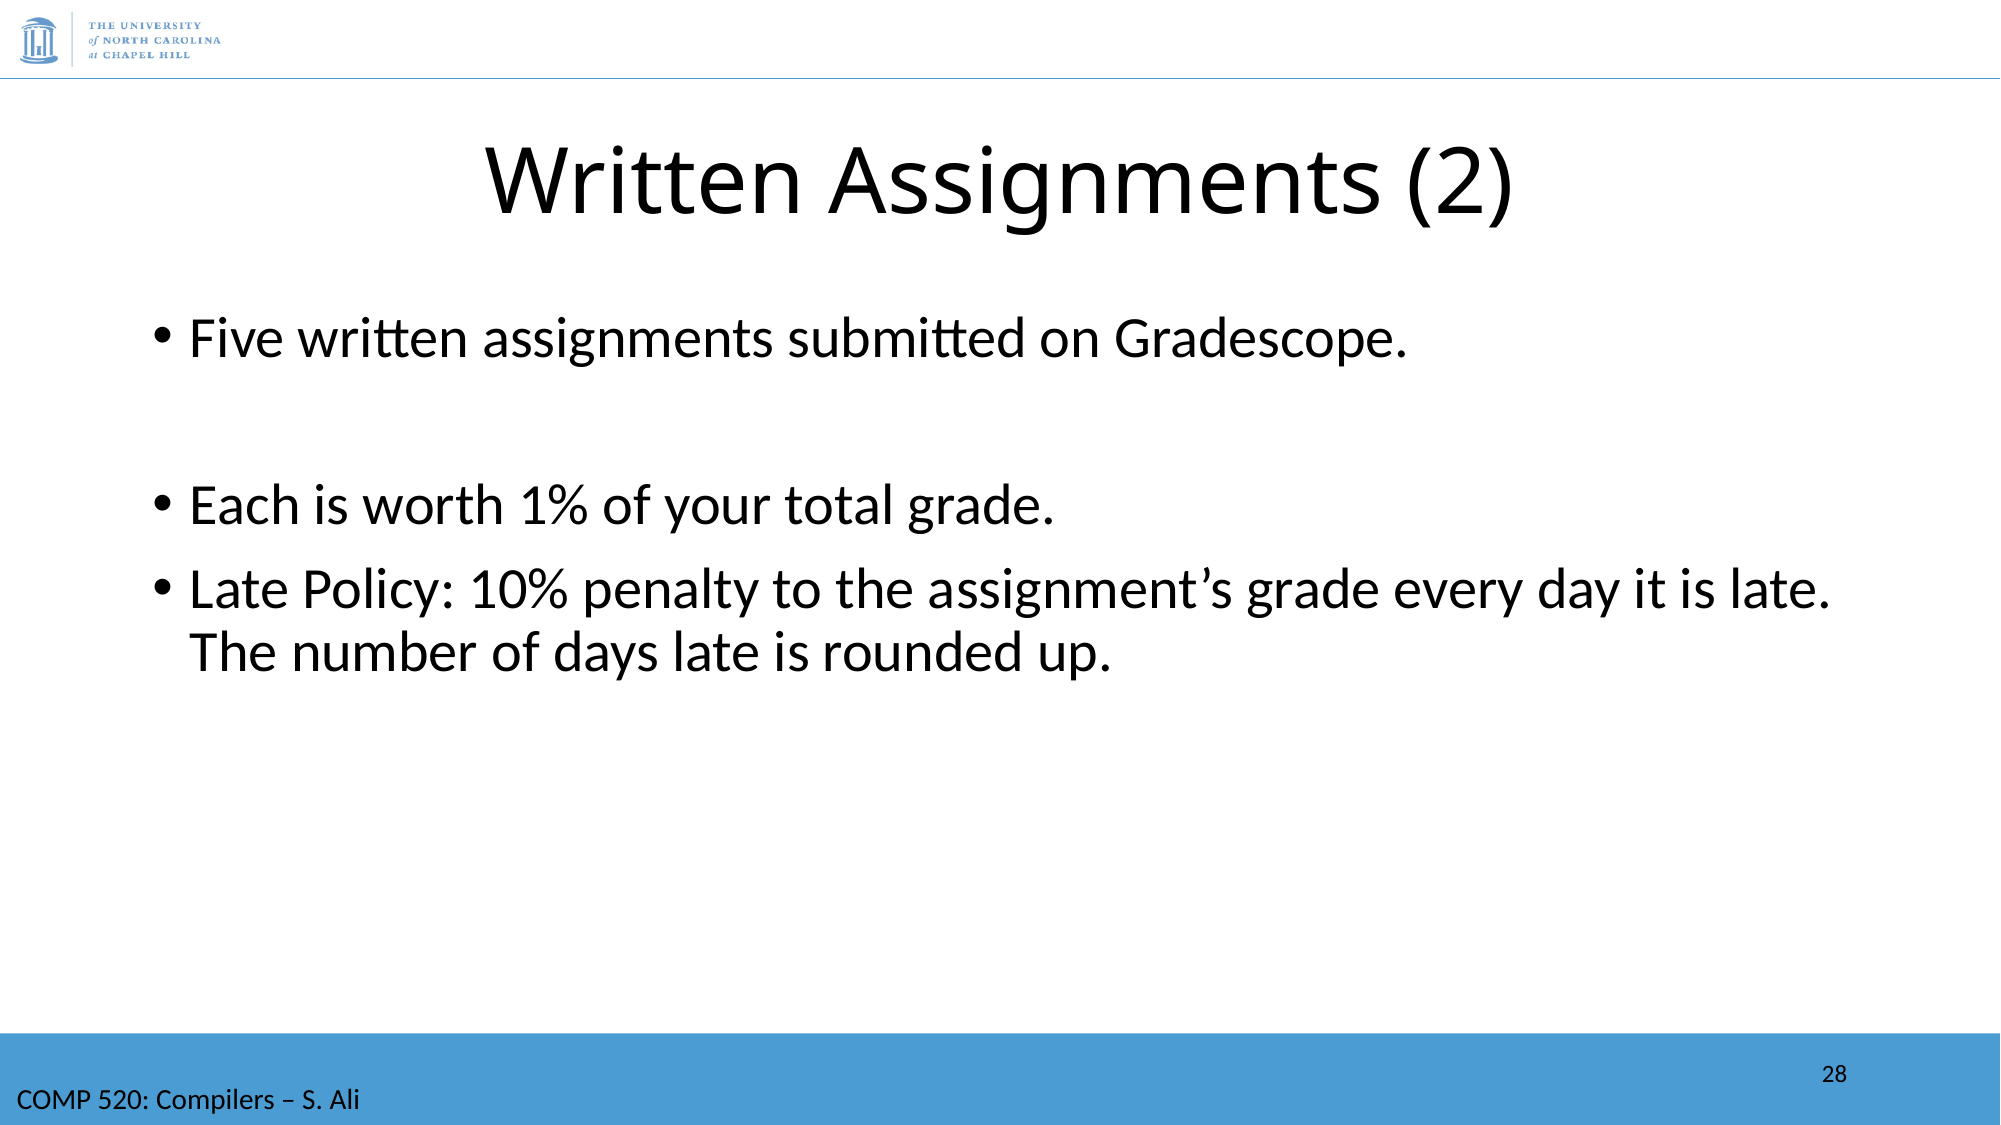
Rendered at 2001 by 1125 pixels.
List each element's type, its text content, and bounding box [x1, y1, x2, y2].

list Five written assignments submitted on Gradescope. Each is worth 1% of your total grade. Late Policy: 10% penalty to the assignment’s grade every day it is late. The number of days late is rounded up. [137, 299, 1863, 1014]
picture [16, 12, 228, 67]
text_box COMP 520: Compilers – S. Ali [2, 1072, 376, 1123]
text_box [0, 1032, 2000, 1125]
title Written Assignments (2) [137, 89, 1863, 278]
slide_number 28 [1412, 1042, 1863, 1103]
